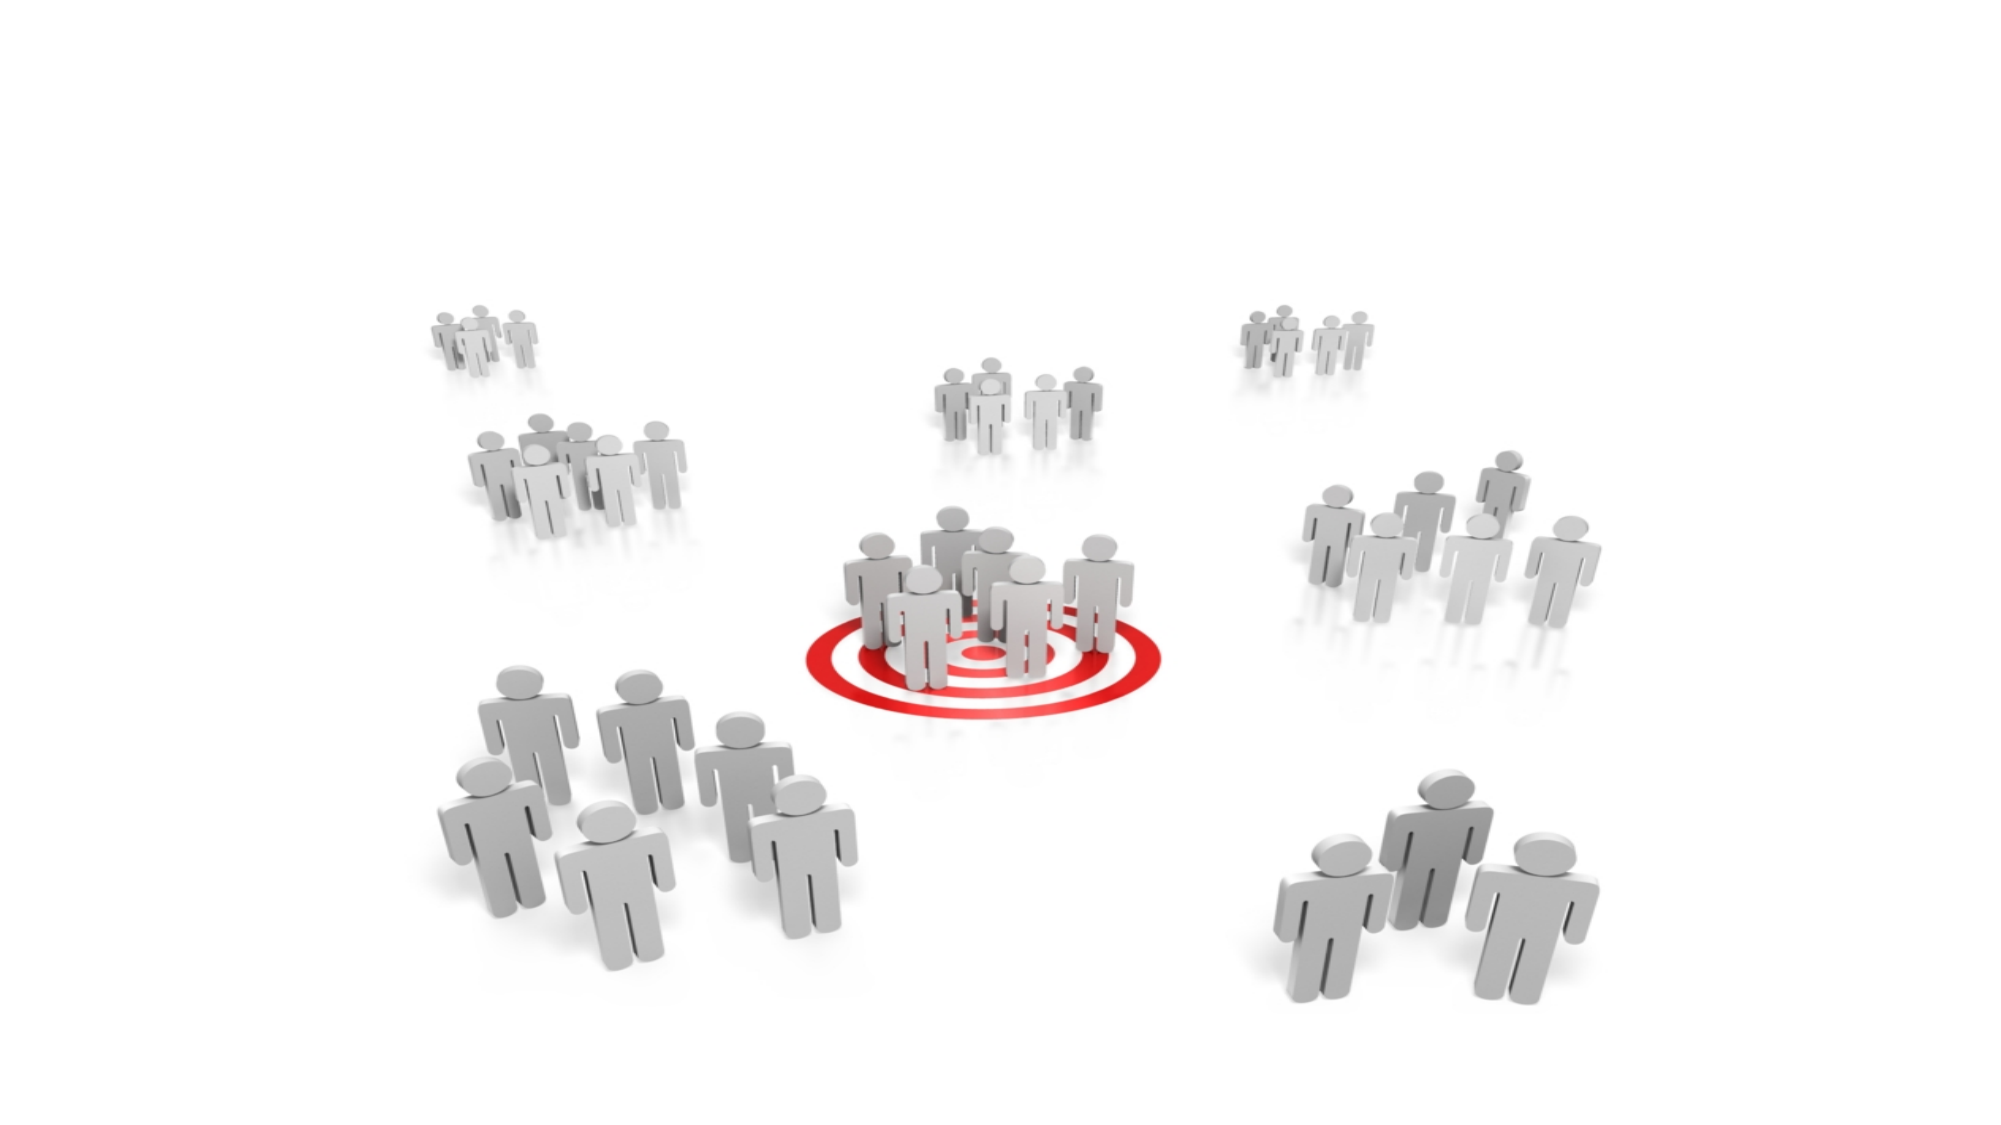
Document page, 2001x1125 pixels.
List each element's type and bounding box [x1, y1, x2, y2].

list [137, 299, 1863, 1014]
